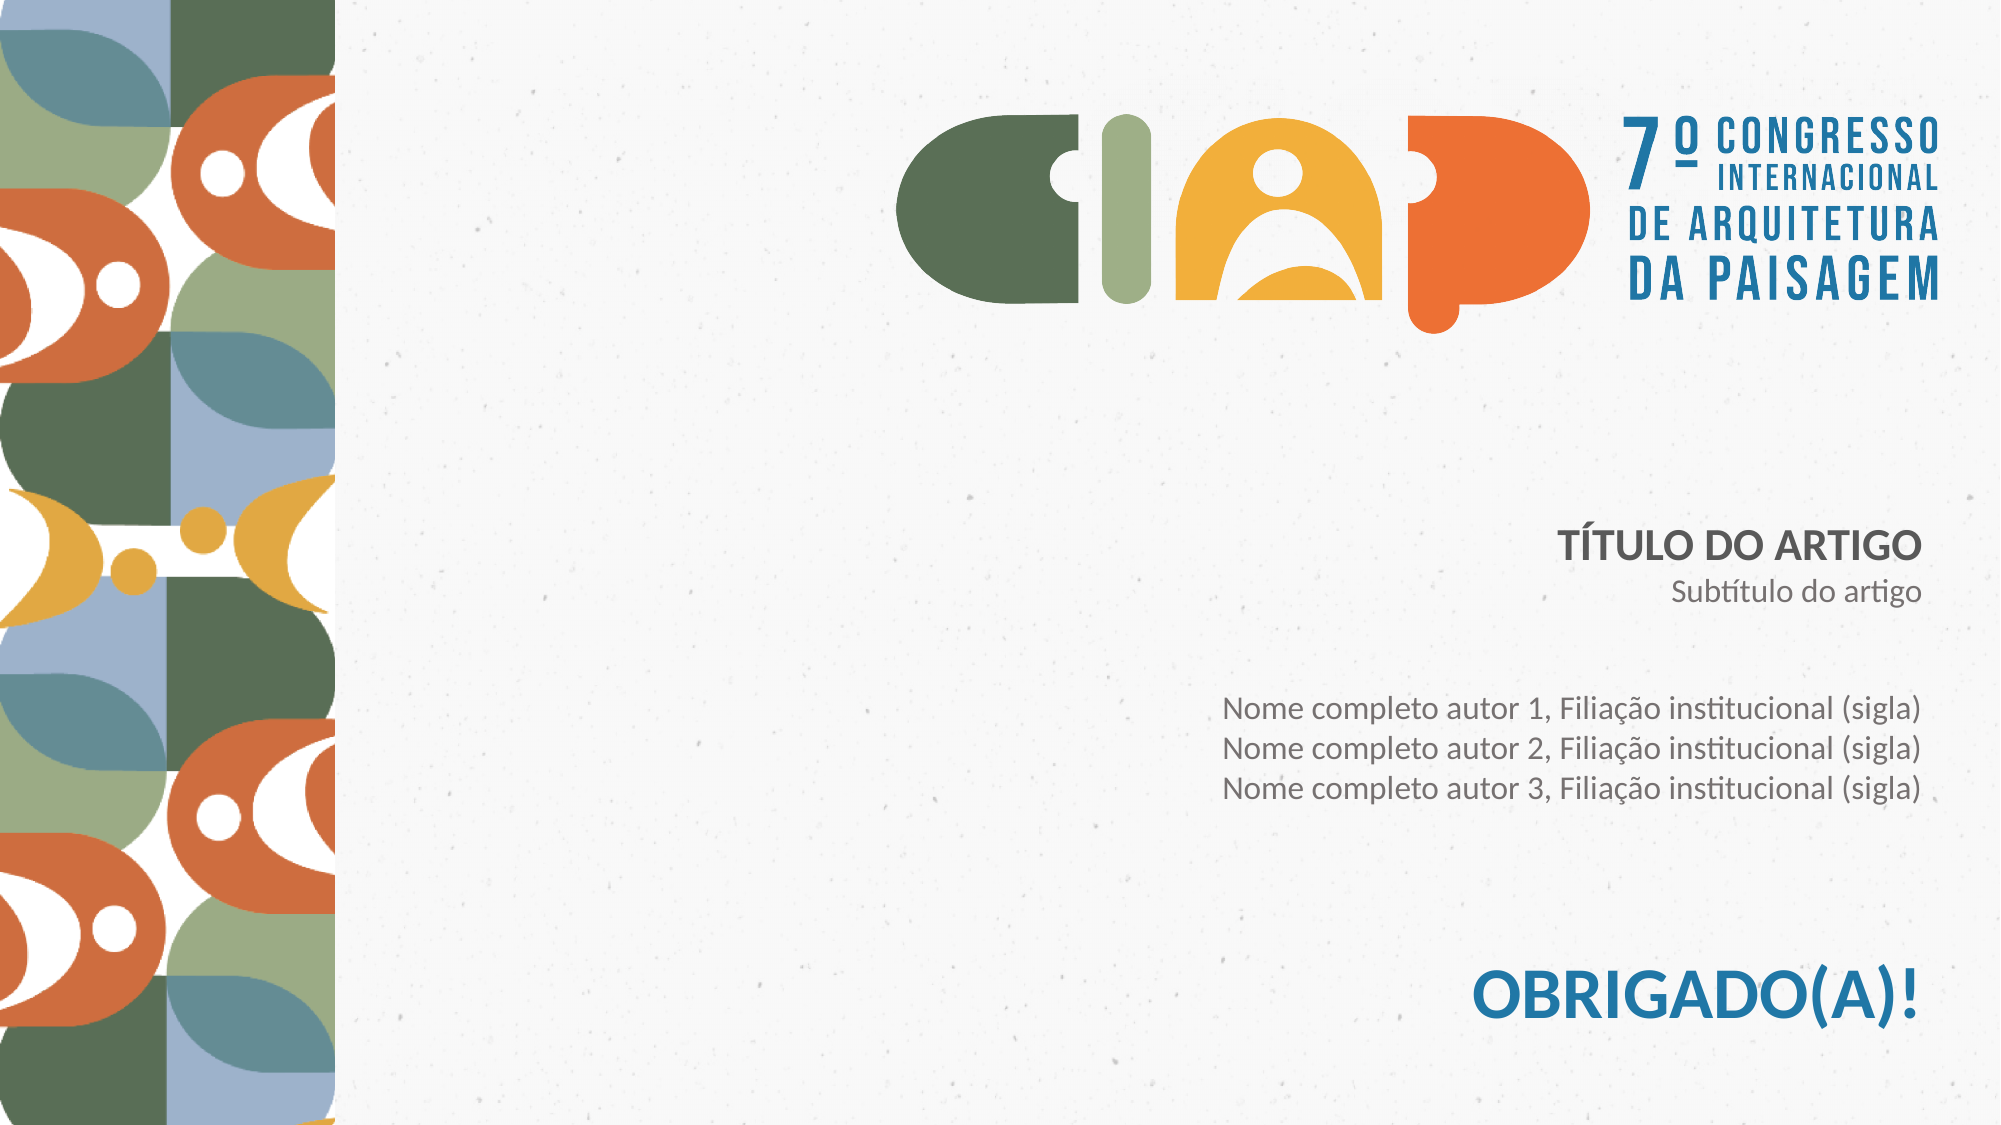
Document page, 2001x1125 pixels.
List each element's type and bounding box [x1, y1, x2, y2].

text_box [0, 0, 2000, 1125]
picture [896, 114, 1938, 334]
